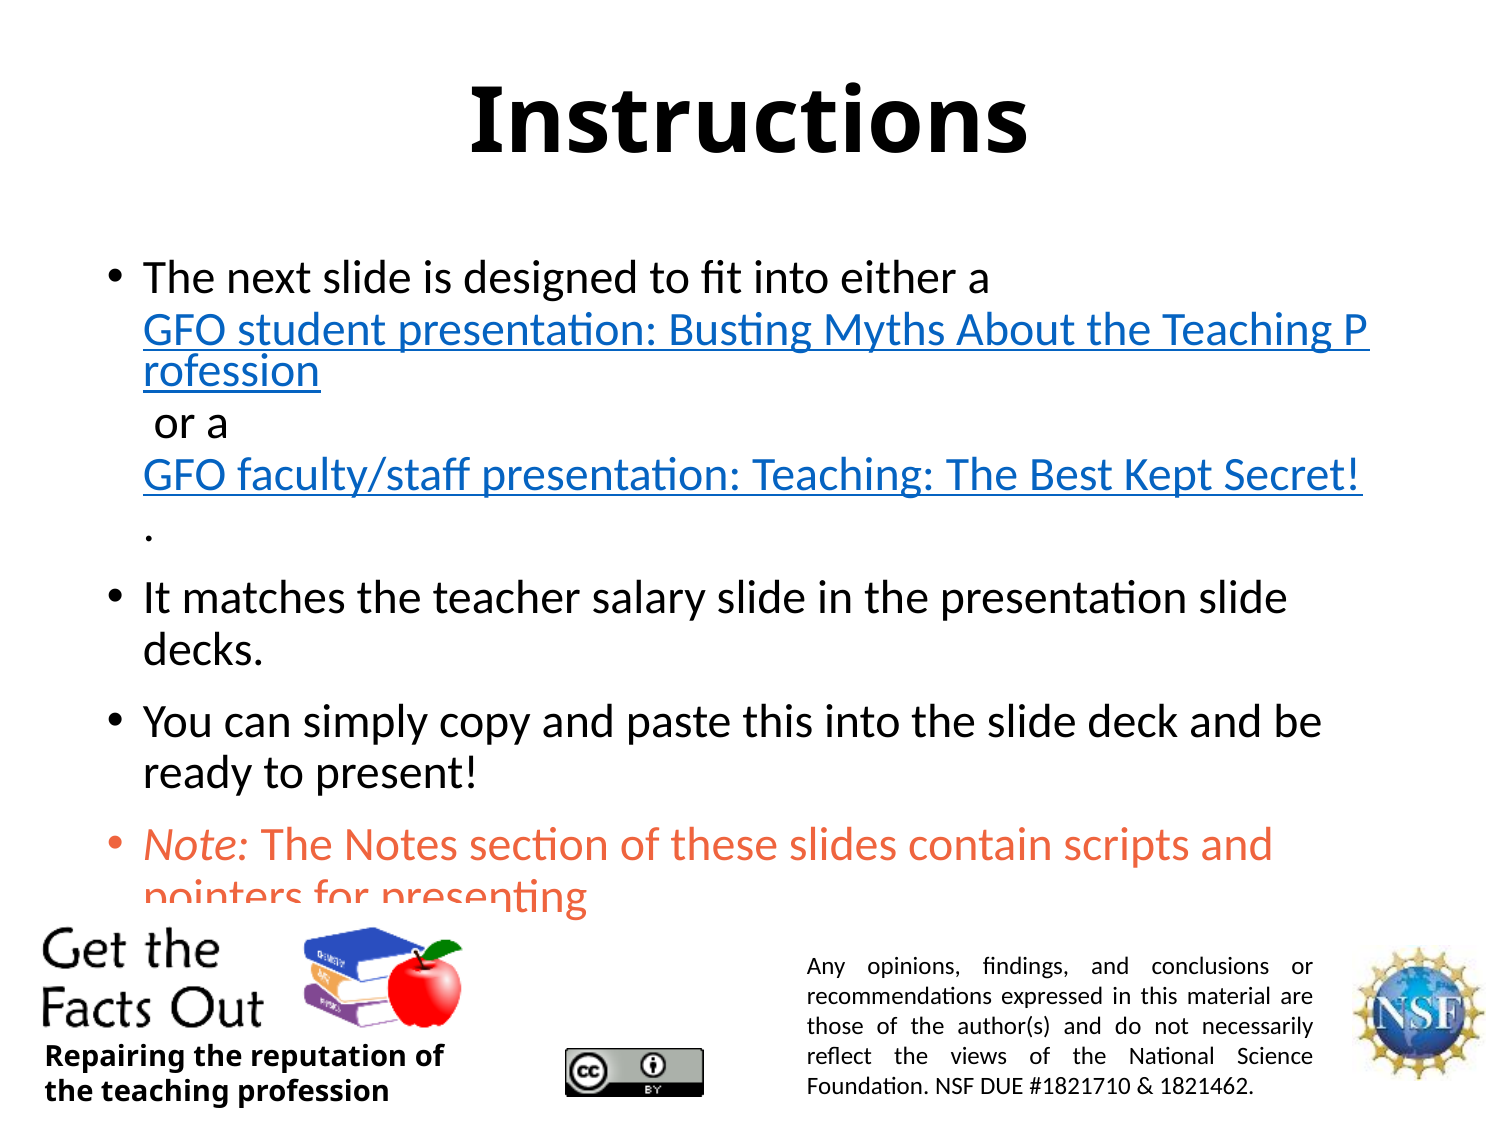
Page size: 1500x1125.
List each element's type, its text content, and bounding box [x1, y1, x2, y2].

text_box Repairing the reputation of the teaching profession [29, 1040, 477, 1115]
text_box Any opinions, findings, and conclusions or recommendations expressed in this material are those of the author(s) and do not necessarily reflect the views of the National Science Foundation. NSF DUE #1821710 & 1821462. [791, 941, 1330, 1107]
list The next slide is designed to fit into either a GFO student presentation: Busting Myths About the Teaching Profession or a GFO faculty/staff presentation: Teaching: The Best Kept Secret!. It matches the teacher salary slide in the presentation slide decks. You can simply copy and paste this into the slide deck and be ready to present! Note: The Notes section of these slides contain scripts and pointers for presenting [91, 244, 1386, 895]
picture [0, 903, 506, 1040]
picture [1351, 945, 1486, 1081]
title Instructions [103, 13, 1397, 232]
picture [565, 1048, 704, 1097]
